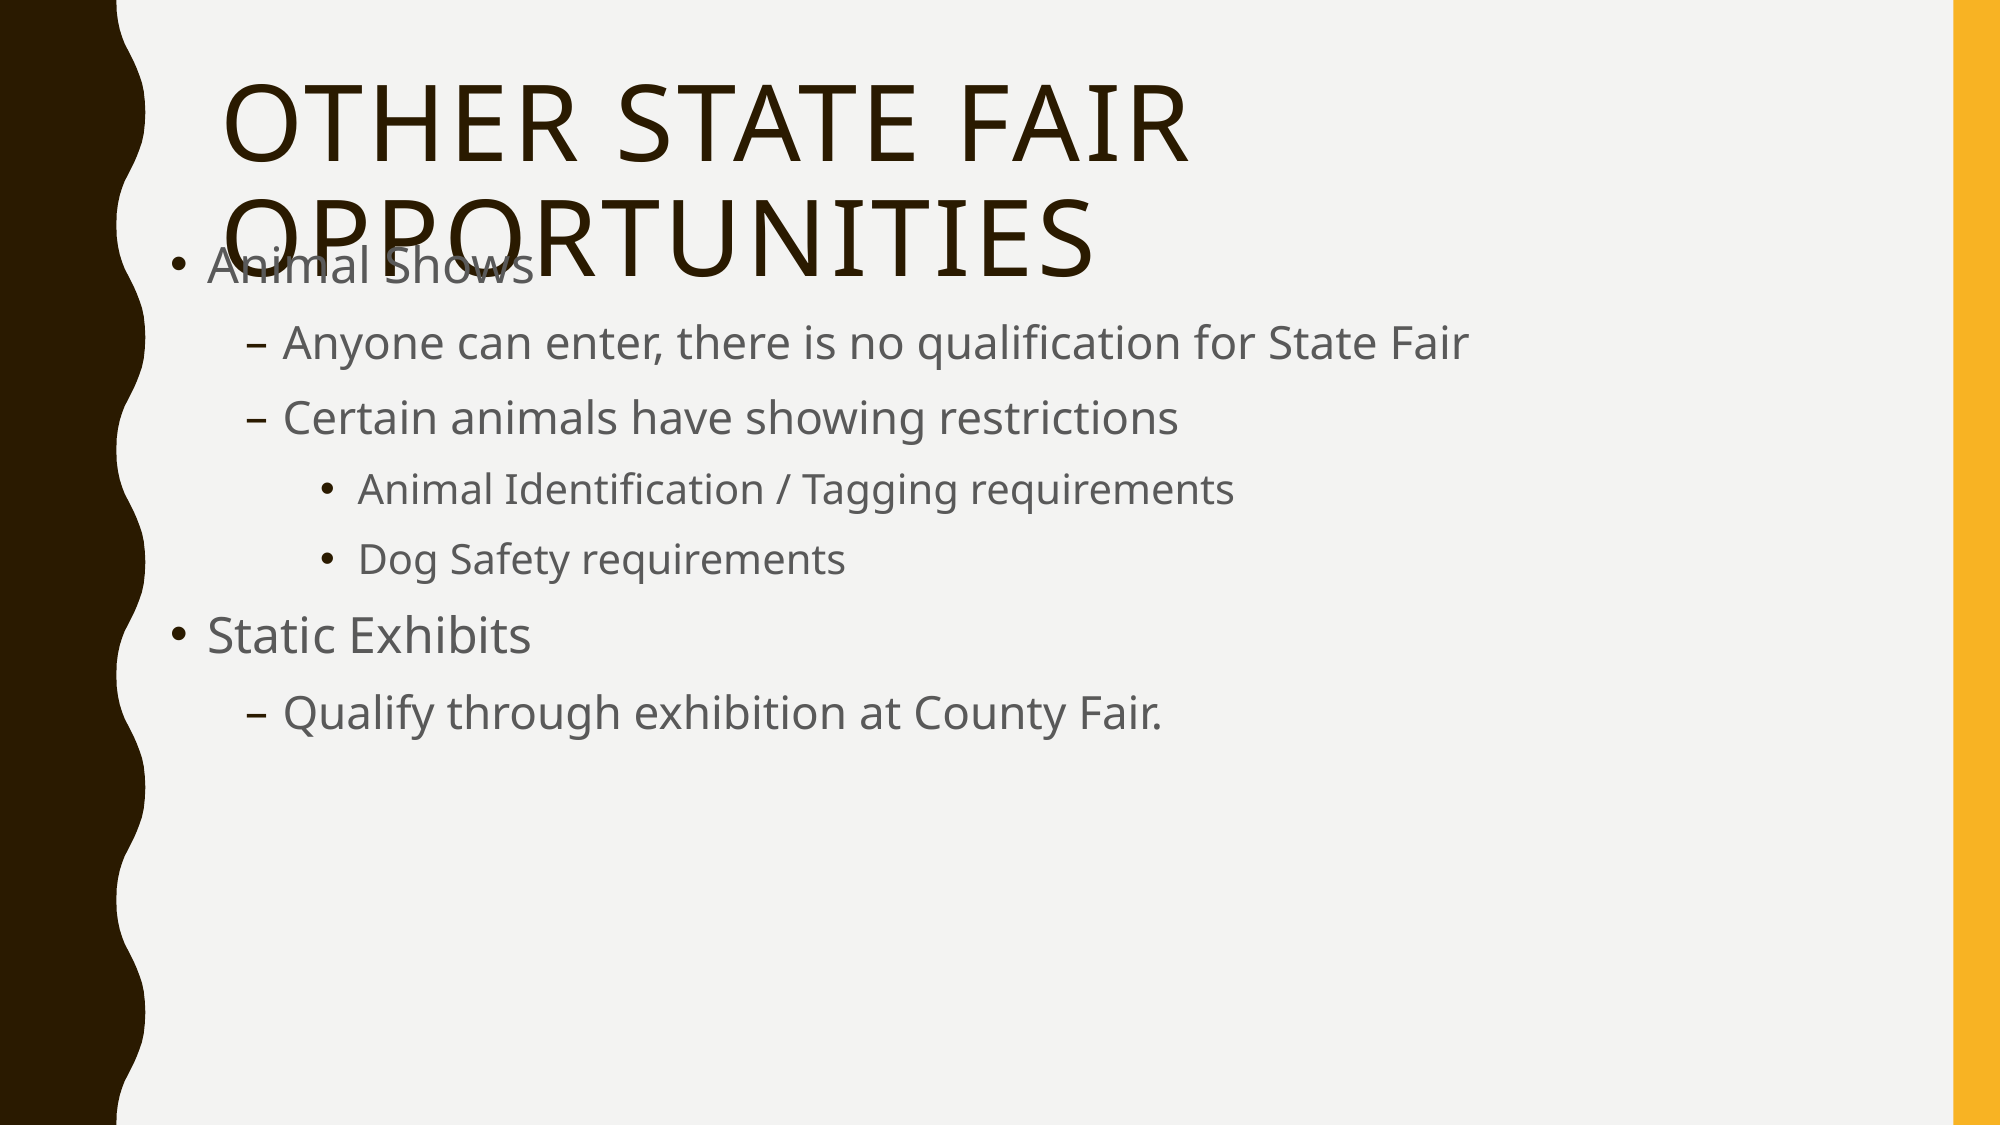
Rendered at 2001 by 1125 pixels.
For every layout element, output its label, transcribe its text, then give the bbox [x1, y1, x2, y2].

list Animal Shows Anyone can enter, there is no qualification for State Fair Certain animals have showing restrictions Animal Identification / Tagging requirements Dog Safety requirements Static Exhibits Qualify through exhibition at County Fair. [155, 219, 1927, 1050]
title Other State Fair Opportunities [205, 62, 1875, 219]
